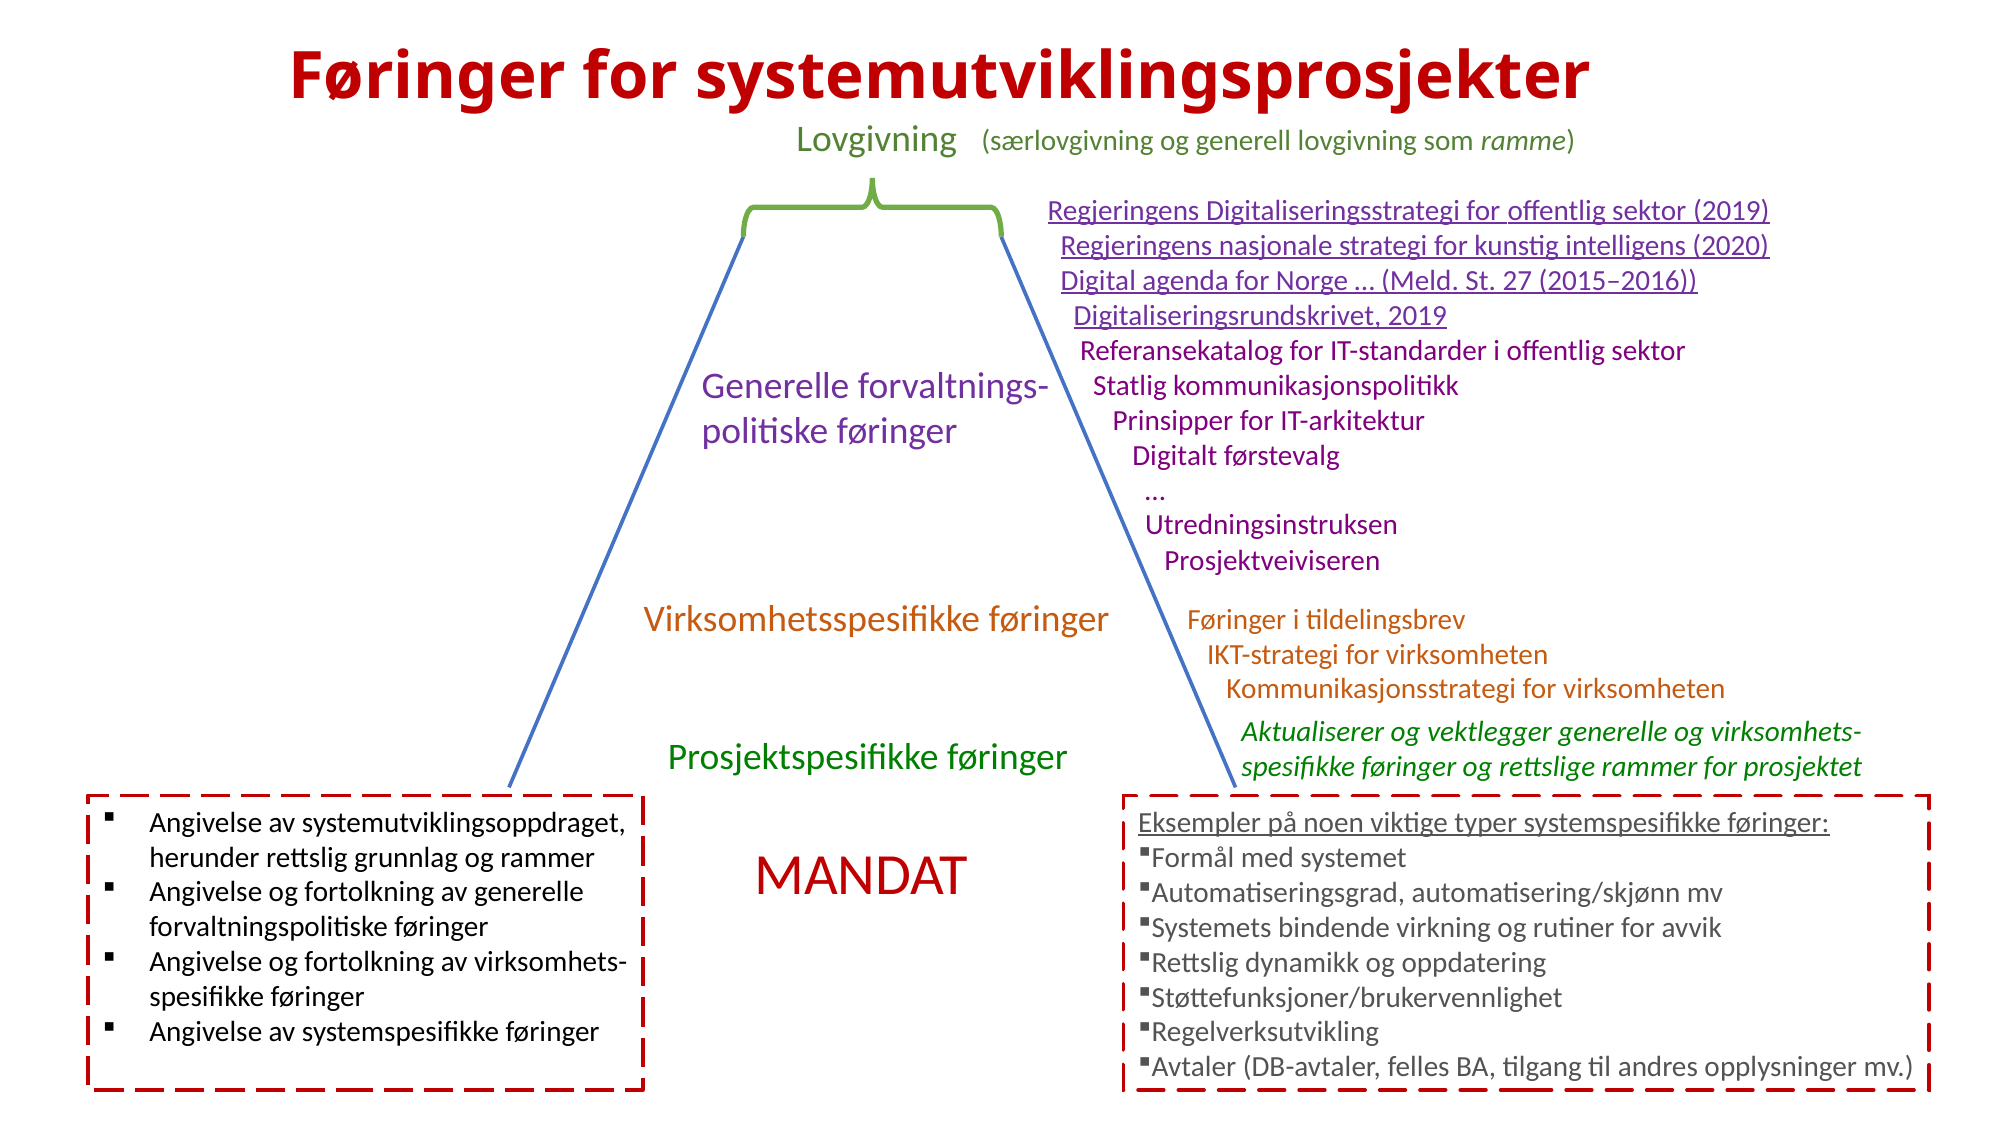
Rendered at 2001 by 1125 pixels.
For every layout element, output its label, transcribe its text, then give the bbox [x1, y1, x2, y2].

text_box Regjeringens Digitaliseringsstrategi for offentlig sektor (2019) Regjeringens nasjonale strategi for kunstig intelligens (2020) Digital agenda for Norge … (Meld. St. 27 (2015–2016)) Digitaliseringsrundskrivet, 2019 Referansekatalog for IT-standarder i offentlig sektor Statlig kommunikasjonspolitikk Prinsipper for IT-arkitektur Digitalt førstevalg … Utredningsinstruksen Prosjektveiviseren [1236, 183, 1796, 619]
text_box Angivelse av systemutviklingsoppdraget, herunder rettslig grunnlag og rammer Angivelse og fortolkning av generelle forvaltningspolitiske føringer Angivelse og fortolkning av virksomhets- spesifikke føringer Angivelse av systemspesifikke føringer [87, 795, 643, 1090]
text_box Føringer i tildelingsbrev IKT-strategi for virksomheten Kommunikasjonsstrategi for virksomheten [1236, 592, 1741, 705]
text_box Eksempler på noen viktige typer systemspesifikke føringer: Formål med systemet Automatiseringsgrad, automatisering/skjønn mv Systemets bindende virkning og rutiner for avvik Rettslig dynamikk og oppdatering Støttefunksjoner/brukervennlighet Regelverksutvikling Avtaler (DB-avtaler, felles BA, tilgang til andres opplysninger mv.) [1123, 795, 1930, 1091]
text_box Aktualiserer og vektlegger generelle og virksomhets- spesifikke føringer og rettslige rammer for prosjektet [1226, 705, 1878, 790]
text_box (særlovgivning og generell lovgivning som ramme) [1236, 114, 1591, 164]
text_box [509, 107, 1236, 788]
text_box MANDAT [739, 829, 984, 914]
title Føringer for systemutviklingsprosjekter [273, 0, 1624, 155]
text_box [626, 353, 1128, 786]
